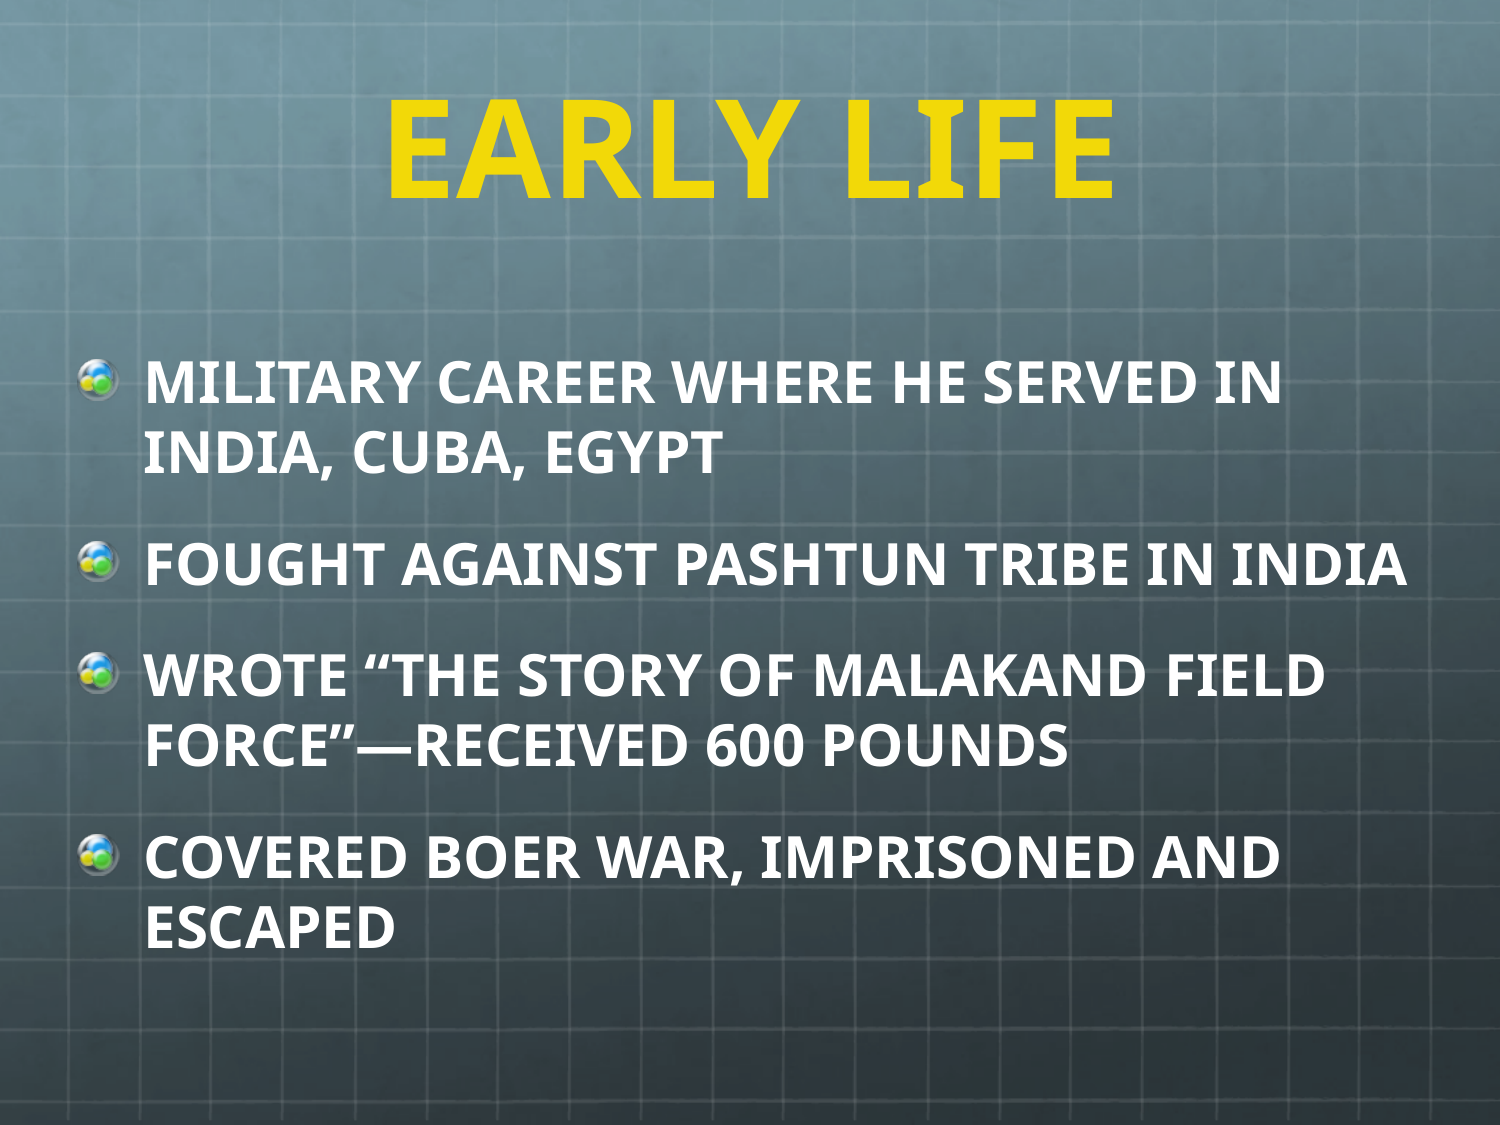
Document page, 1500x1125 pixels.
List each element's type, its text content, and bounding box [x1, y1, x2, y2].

picture [0, 0, 1500, 1125]
picture [77, 834, 120, 876]
picture [77, 652, 120, 694]
list MILITARY CAREER WHERE HE SERVED IN INDIA, CUBA, EGYPT FOUGHT AGAINST PASHTUN TRIBE IN INDIA WROTE “THE STORY OF MALAKAND FIELD FORCE”—RECEIVED 600 POUNDS COVERED BOER WAR, IMPRISONED AND ESCAPED [62, 337, 1500, 1005]
picture [77, 541, 120, 582]
picture [77, 359, 120, 401]
title EARLY LIFE [62, 50, 1438, 238]
